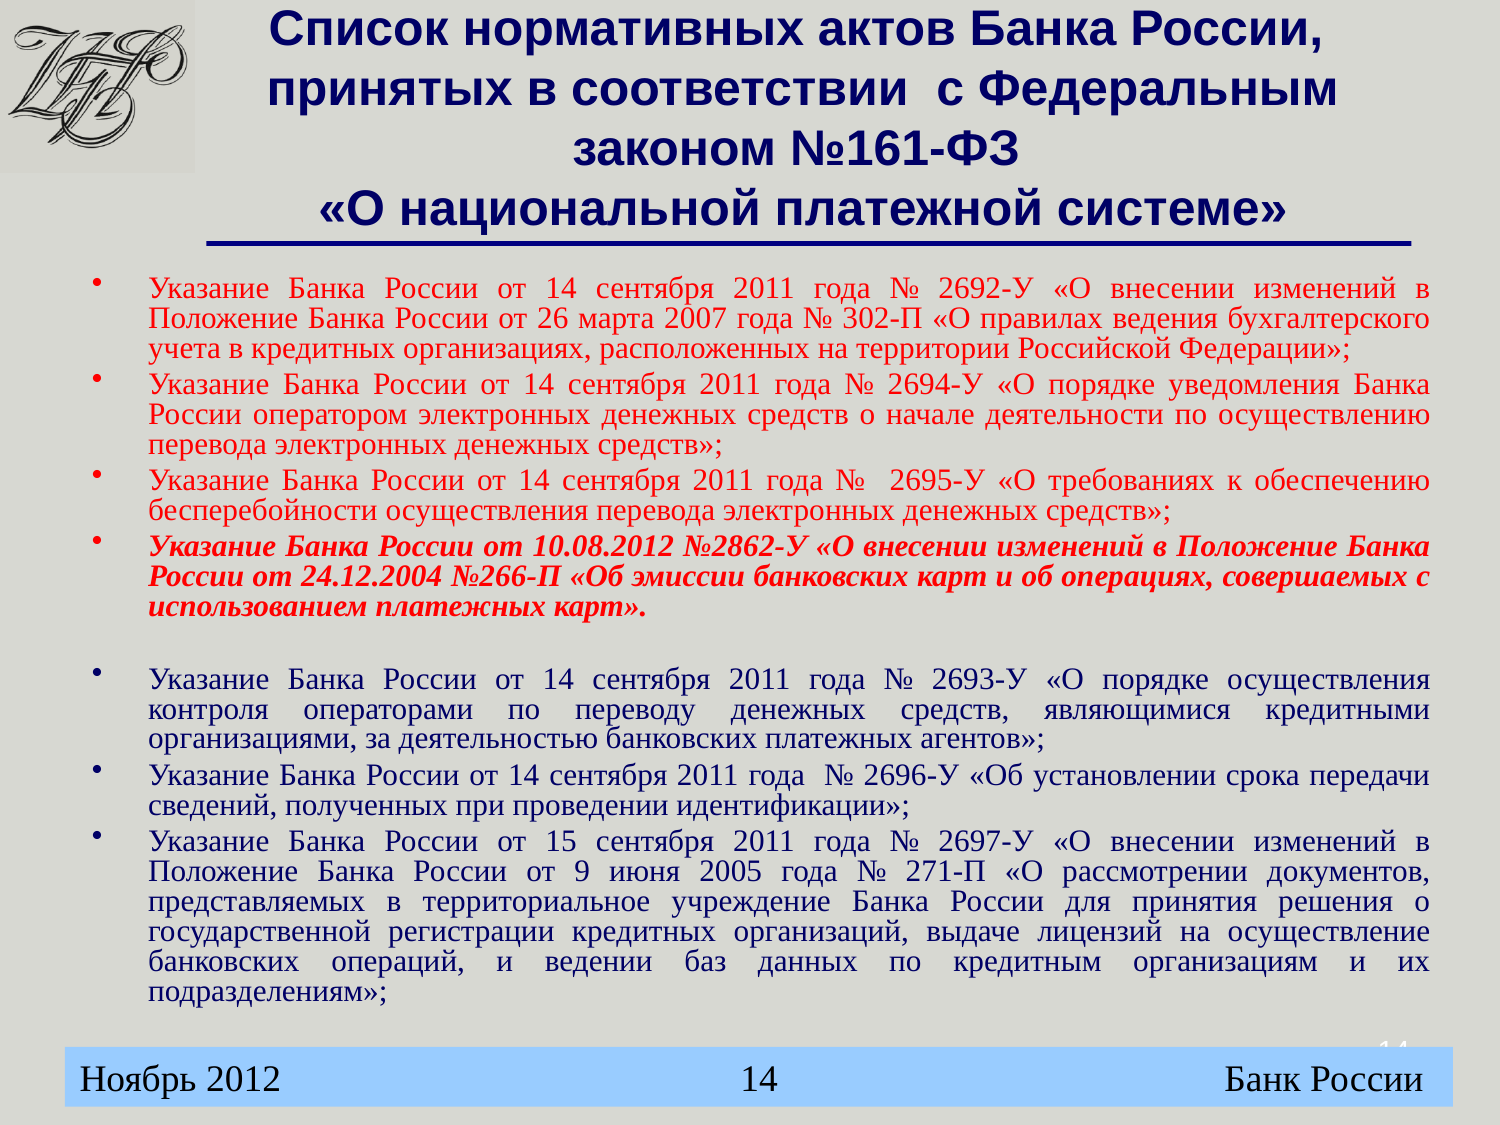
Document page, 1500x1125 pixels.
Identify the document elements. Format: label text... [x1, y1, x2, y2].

title Список нормативных актов Банка России, принятых в соответствии с Федеральным законом №161-ФЗ «О национальной платежной системе» [159, 0, 1448, 232]
text_box Ноябрь 2012 14 Банк России [64, 1046, 1453, 1107]
list Указание Банка России от 14 сентября 2011 года № 2692-У «О внесении изменений в Положение Банка России от 26 марта 2007 года № 302-П «О правилах ведения бухгалтерского учета в кредитных организациях, расположенных на территории Российской Федерации»; Указание Банка России от 14 сентября 2011 года № 2694-У «О порядке уведомления Банка России оператором электронных денежных средств о начале деятельности по осуществлению перевода электронных денежных средств»; Указание Банка России от 14 сентября 2011 года № 2695-У «О требованиях к обеспечению бесперебойности осуществления перевода электронных денежных средств»; Указание Банка России от 10.08.2012 №2862-У «О внесении изменений в Положение Банка России от 24.12.2004 №266-П «Об эмиссии банковских карт и об операциях, совершаемых с использованием платежных карт». Указание Банка России от 14 сентября 2011 года № 2693-У «О порядке осуществления контроля операторами по переводу денежных средств, являющимися кредитными организациями, за деятельностью банковских платежных агентов»; Указание Банка России от 14 сентября 2011 года № 2696-У «Об установлении срока передачи сведений, полученных при проведении идентификации»; Указание Банка России от 15 сентября 2011 года № 2697-У «О внесении изменений в Положение Банка России от 9 июня 2005 года № 271-П «О рассмотрении документов, представляемых в территориальное учреждение Банка России для принятия решения о государственной регистрации кредитных организаций, выдаче лицензий на осуществление банковских операций, и ведении баз данных по кредитным организациям и их подразделениям»; [76, 266, 1448, 1046]
picture [0, 0, 196, 173]
